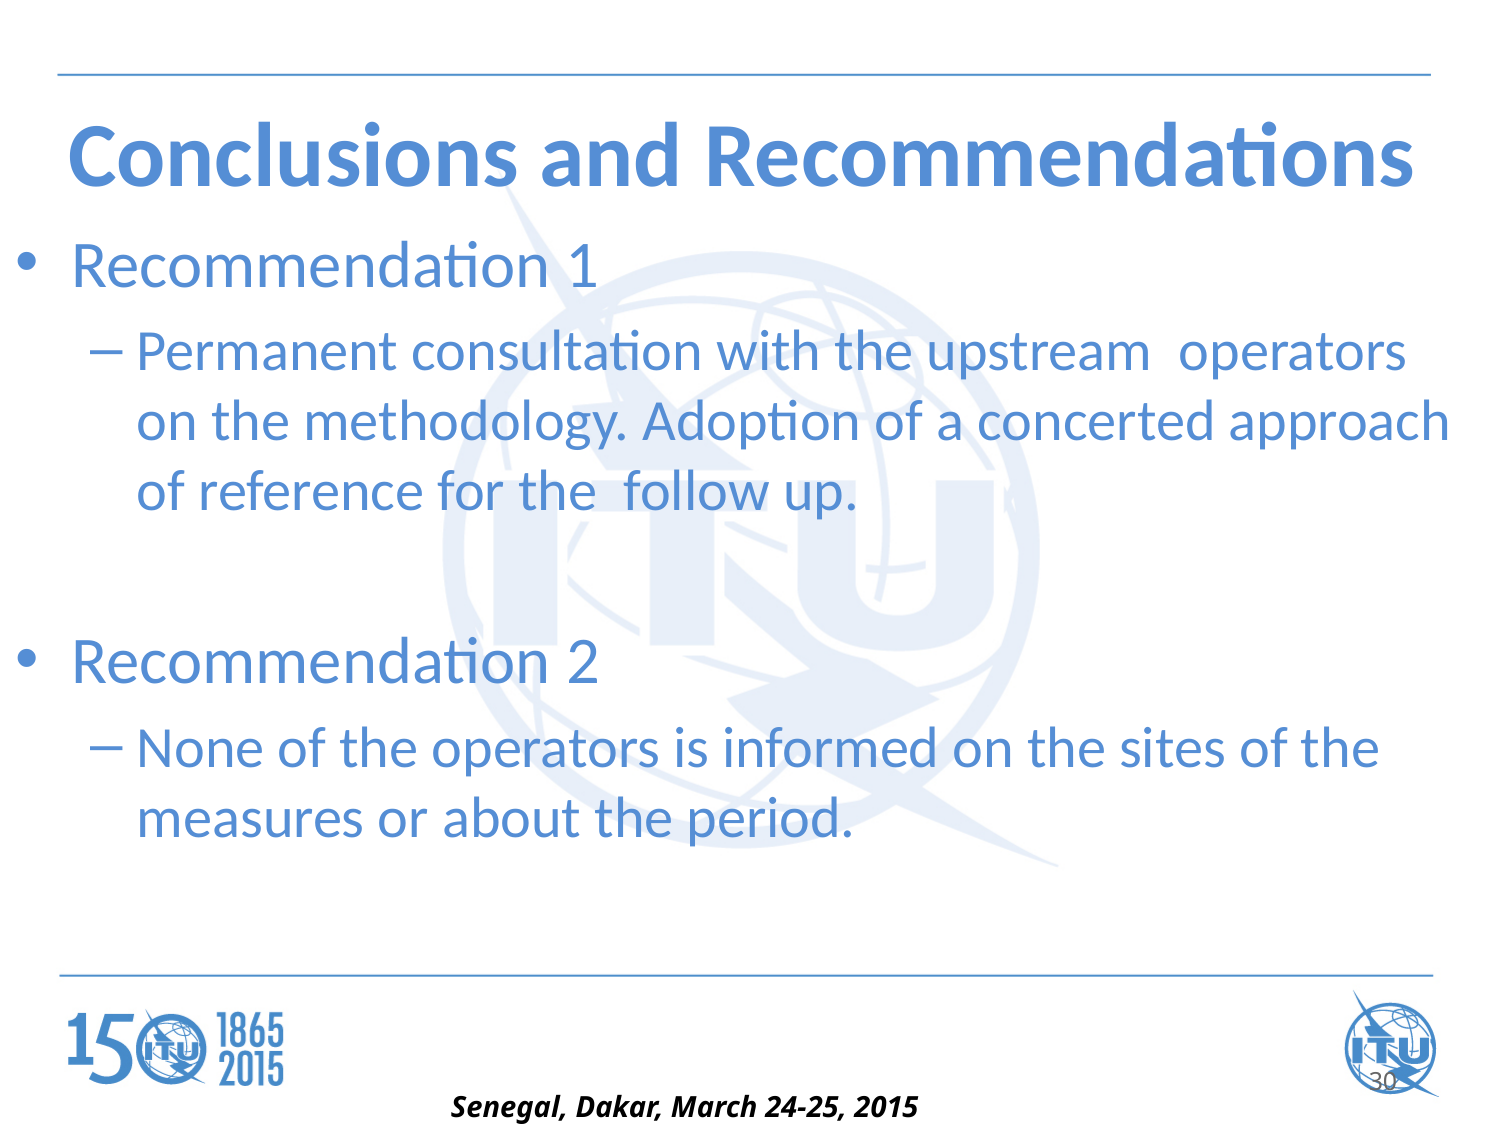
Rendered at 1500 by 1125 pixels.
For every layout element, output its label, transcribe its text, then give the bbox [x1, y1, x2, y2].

picture [0, 0, 1500, 212]
slide_number 30 [1270, 1058, 1495, 1106]
picture [0, 1035, 1500, 1125]
list Recommendation 1 Permanent consultation with the upstream operators on the methodology. Adoption of a concerted approach of reference for the follow up. Recommendation 2 None of the operators is informed on the sites of the measures or about the period. [0, 212, 1500, 1035]
text_box Senegal, Dakar, March 24-25, 2015 [436, 1081, 1064, 1125]
title Conclusions and Recommendations [2, 55, 1500, 212]
